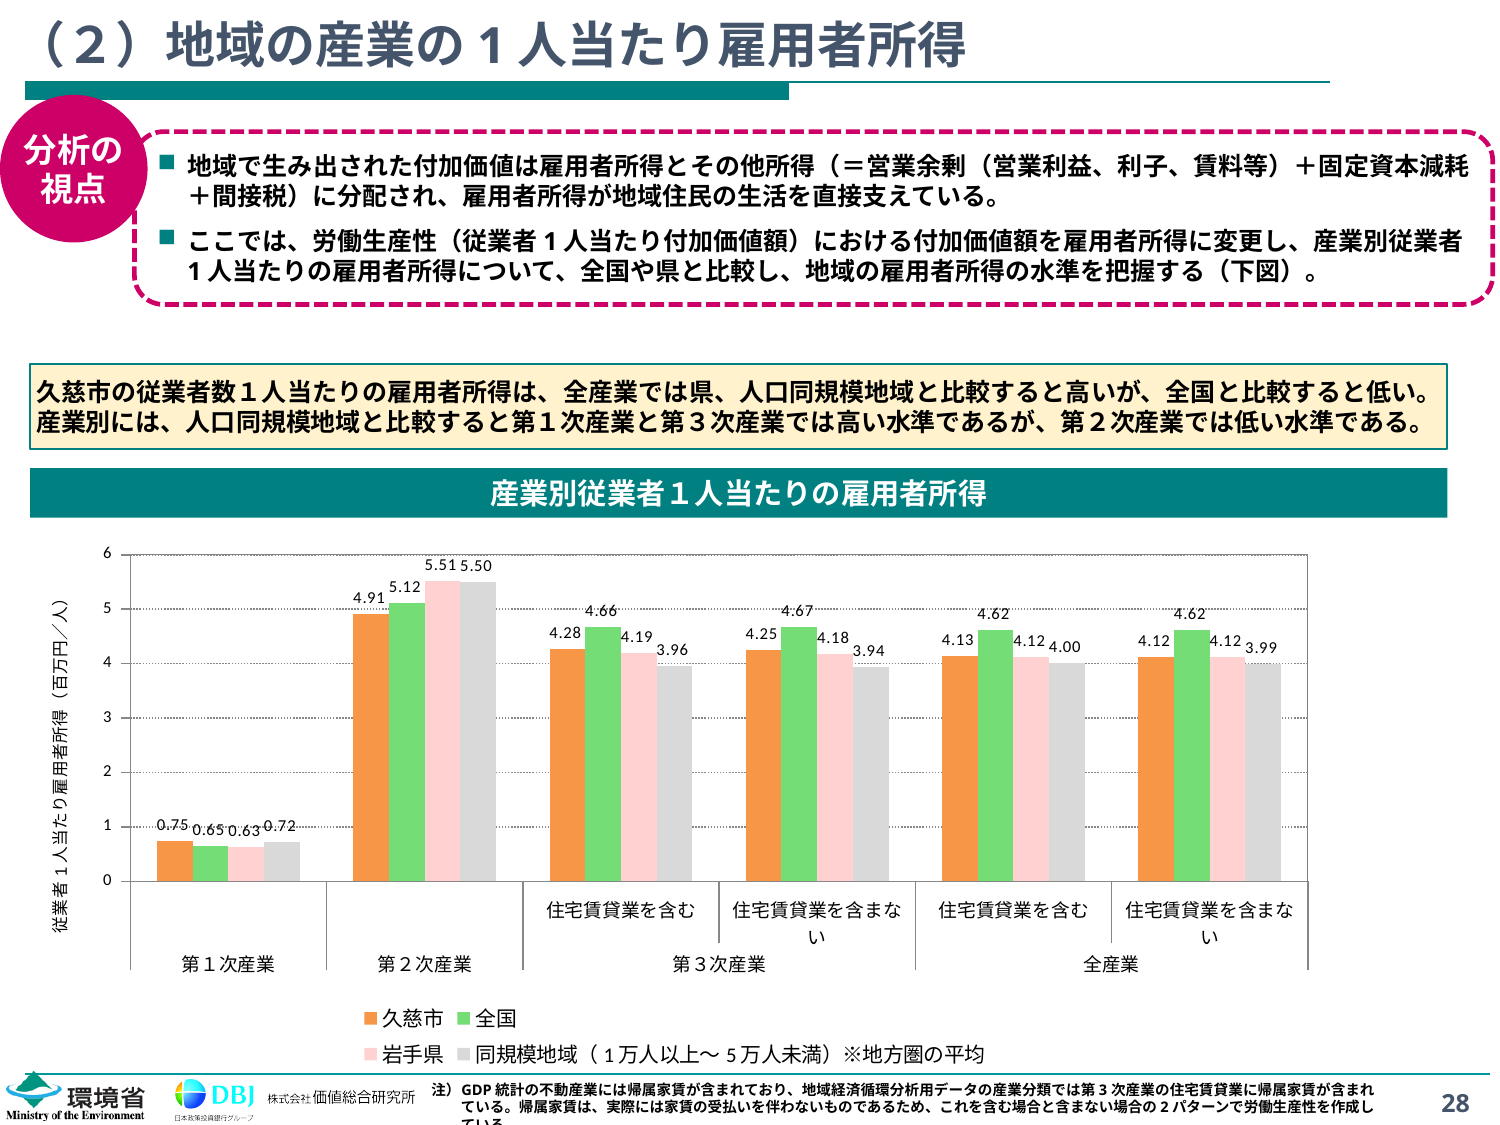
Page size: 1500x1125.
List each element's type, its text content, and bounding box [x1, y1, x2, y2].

text_box 産業別従業者１人当たりの雇用者所得 [30, 468, 1448, 518]
picture [2, 1071, 148, 1125]
title （２）地域の産業の1人当たり雇用者所得 [0, 0, 1304, 82]
text_box 注） GDP統計の不動産業には帰属家賃が含まれており、地域経済循環分析用データの産業分類では第3次産業の住宅賃貸業に帰属家賃が含まれている。帰属家賃は、実際には家賃の受払いを伴わないものであるため、これを含む場合と含まない場合の2パターンで労働生産性を作成している。 [416, 1073, 1389, 1125]
text_box 地域で生み出された付加価値は雇用者所得とその他所得（＝営業余剰（営業利益、利子、賃料等）＋固定資本減耗＋間接税）に分配され、雇用者所得が地域住民の生活を直接支えている。 ここでは、労働生産性（従業者1人当たり付加価値額）における付加価値額を雇用者所得に変更し、産業別従業者1人当たりの雇用者所得について、全国や県と比較し、地域の雇用者所得の水準を把握する（下図）。 [134, 131, 1493, 305]
text_box 分析の 視点 [0, 94, 148, 243]
text_box 久慈市の従業者数１人当たりの雇用者所得は、全産業では県、人口同規模地域と比較すると高いが、全国と比較すると低い。産業別には、人口同規模地域と比較すると第１次産業と第３次産業では高い水準であるが、第２次産業では低い水準である。 [30, 364, 1448, 449]
slide_number 28 [1411, 1079, 1500, 1122]
chart [14, 535, 1335, 1076]
picture [171, 1076, 416, 1125]
